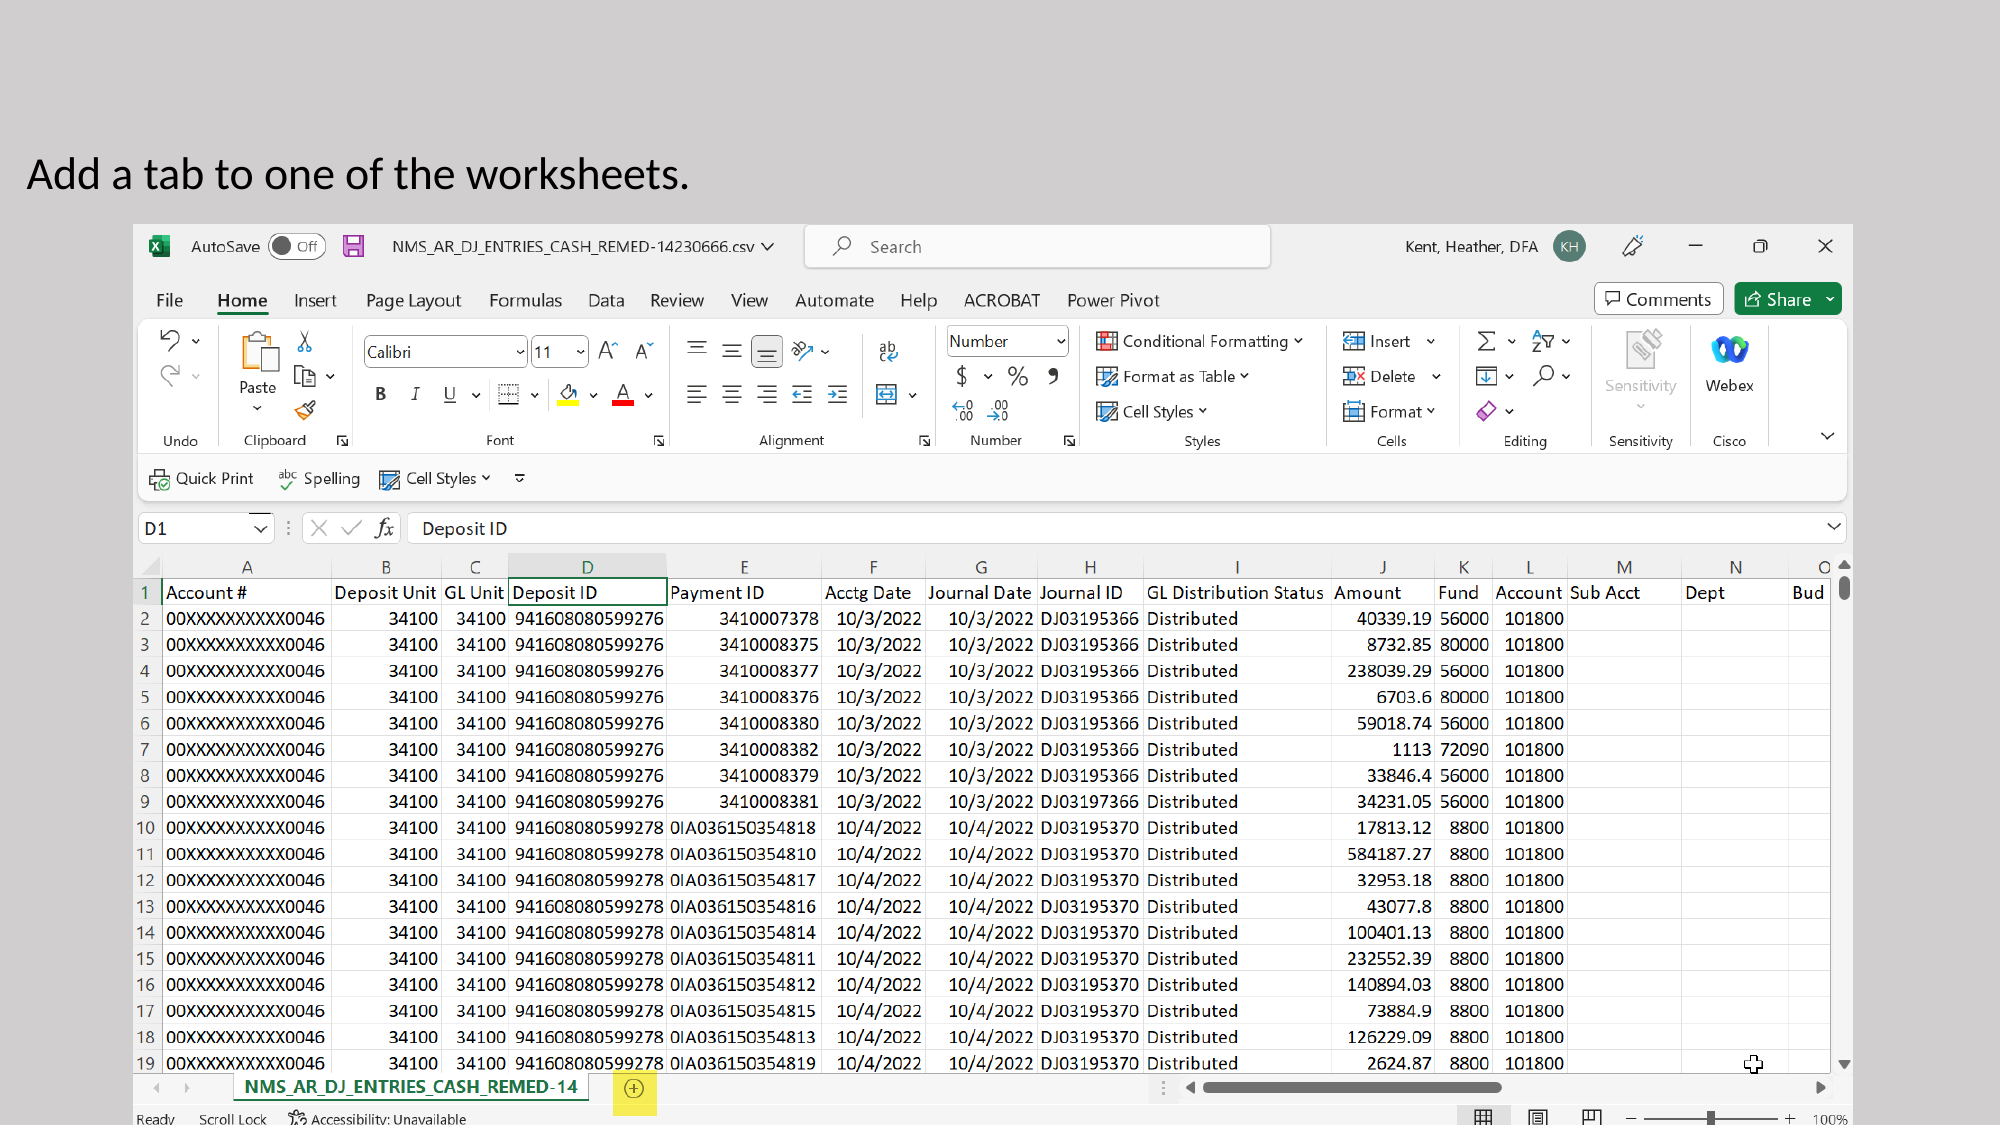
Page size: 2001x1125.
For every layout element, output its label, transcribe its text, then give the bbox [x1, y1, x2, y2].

picture [133, 224, 1853, 1125]
title Add a tab to one of the worksheets. [11, 6, 2000, 332]
slide_number 128 [1853, 1042, 1863, 1103]
